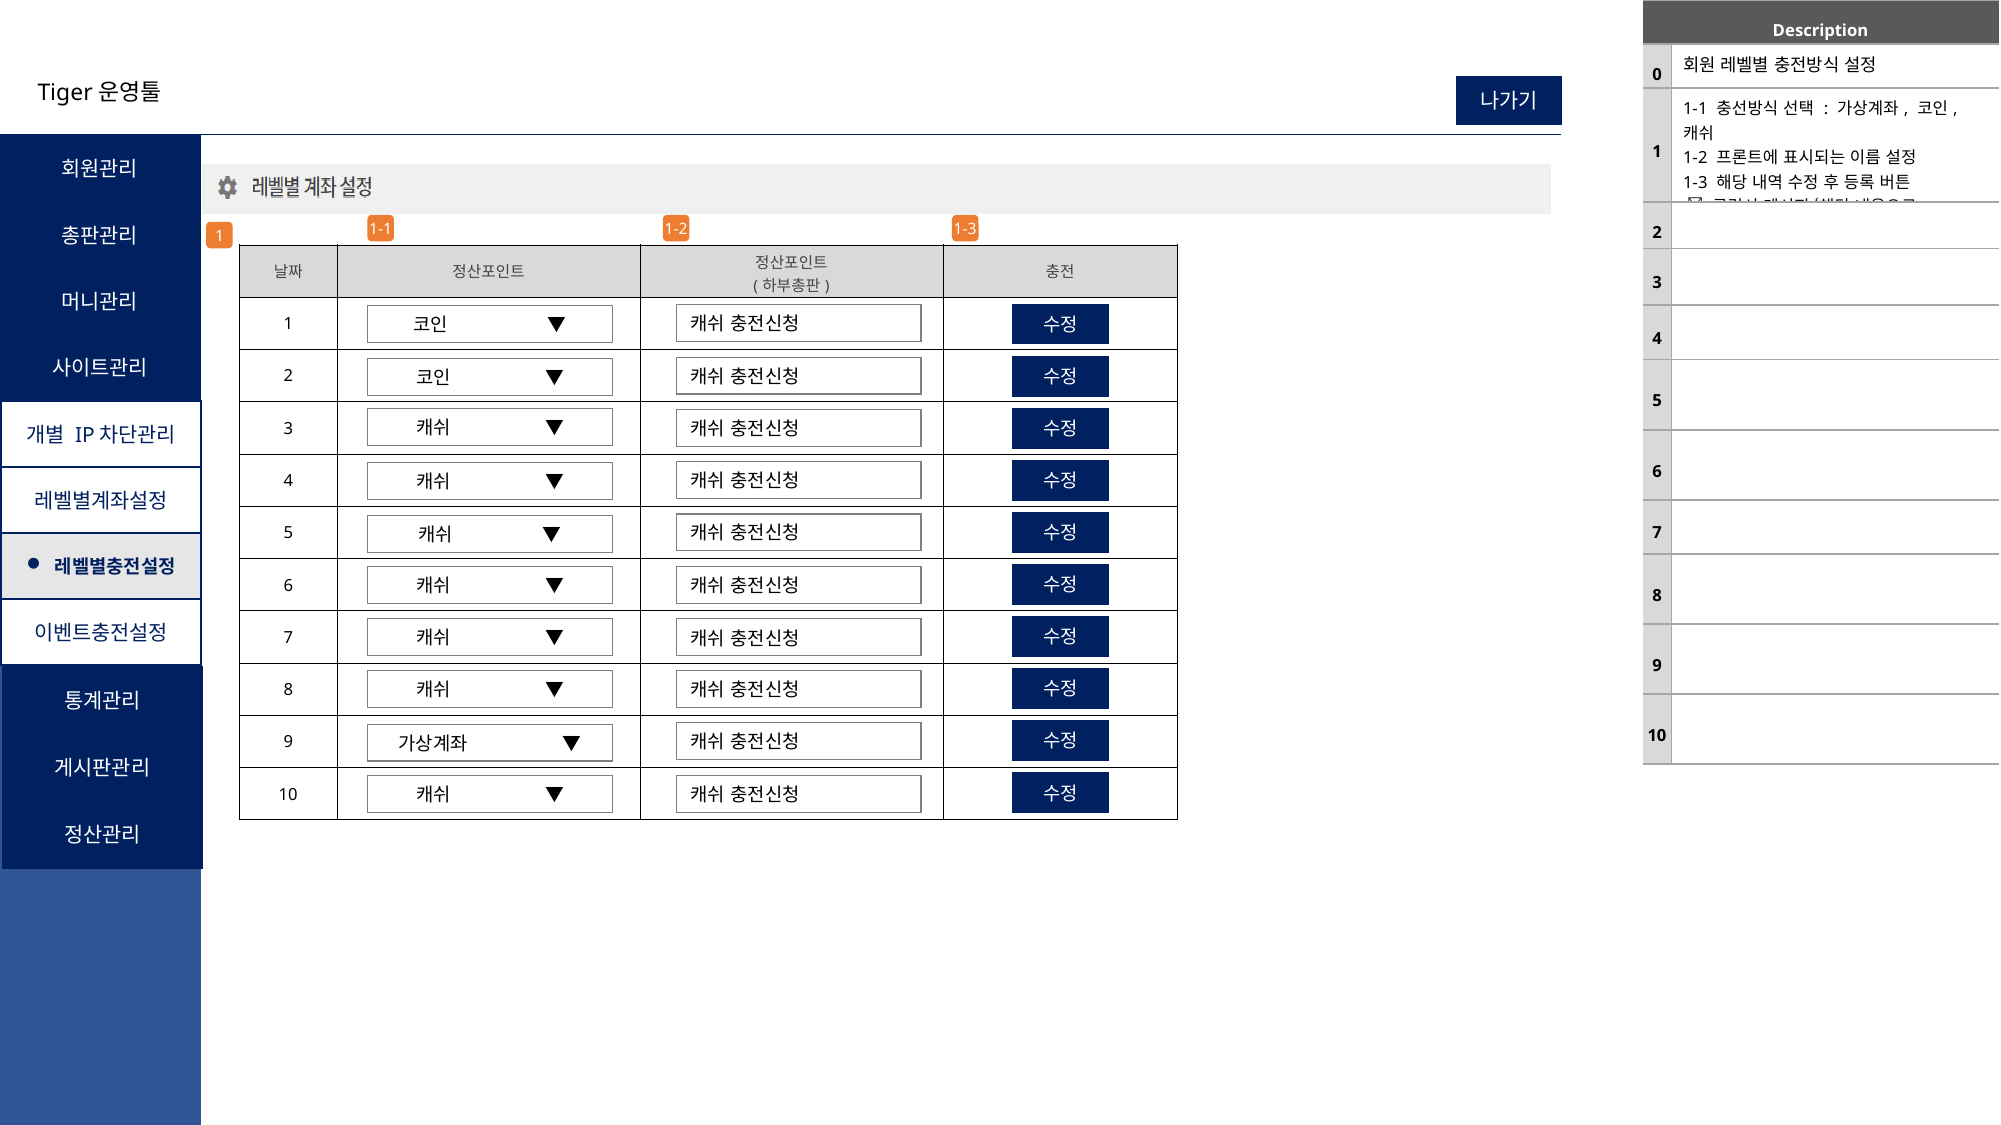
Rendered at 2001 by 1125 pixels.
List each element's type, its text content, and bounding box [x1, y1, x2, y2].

table_header 정산포인트 (하부총판) [641, 246, 943, 297]
table_cell [1672, 555, 1999, 623]
table_cell [641, 664, 943, 715]
text_box 코인 ▼ [366, 305, 613, 344]
table_cell [338, 664, 640, 715]
table_cell [641, 402, 943, 454]
table_cell [641, 559, 943, 610]
text_box 정산관리 [2, 801, 203, 869]
text_box 수정 [1012, 720, 1109, 761]
table_cell [1672, 306, 1999, 359]
text_box 수정 [1012, 512, 1109, 553]
table_cell 7 [240, 611, 337, 663]
text_box 캐쉬 충전신청 [675, 669, 922, 708]
table_header Description [1643, 1, 1999, 43]
table_cell [338, 507, 640, 558]
text_box 캐쉬 충전신청 [675, 513, 922, 552]
text_box 캐쉬 충전신청 [675, 618, 922, 657]
table_cell [338, 298, 640, 349]
text_box 캐쉬 충전신청 [675, 408, 922, 447]
text_box 캐쉬 ▼ [366, 774, 613, 813]
table_cell [944, 298, 1177, 349]
text_box 캐쉬 ▼ [366, 565, 613, 604]
table_cell [641, 298, 943, 349]
table_cell [641, 507, 943, 558]
table_cell [338, 611, 640, 663]
table_cell [641, 716, 943, 767]
text_box 가상계좌 ▼ [366, 723, 613, 762]
table_cell [1672, 249, 1999, 304]
table_cell [944, 455, 1177, 506]
text_box 총판관리 [0, 201, 201, 267]
text_box 캐쉬 충전신청 [675, 774, 922, 813]
text_box 회원관리 [0, 135, 201, 201]
table_cell 회원 레벨별 충전방식 설정 [1672, 45, 1999, 87]
table_header 날짜 [240, 246, 337, 297]
text_box 1-1 [366, 214, 395, 243]
table_cell [338, 350, 640, 401]
text_box 캐쉬 ▼ [366, 407, 613, 446]
text_box 수정 [1012, 772, 1109, 813]
text_box 수정 [1012, 304, 1109, 344]
table_cell 1-1 충선방식 선택 : 가상계좌, 코인, 캐쉬 1-2 프론트에 표시되는 이름 설정 1-3 해당 내역 수정 후 등록 버튼  클릭시 메시지 ‘해당 내용으로 수정하시겠습니까? (확인버튼) [1672, 89, 1999, 201]
table_cell 10 [1643, 695, 1671, 763]
text_box 1-3 [950, 214, 980, 243]
table_cell [338, 402, 640, 454]
text_box 레벨별충전설정 [0, 532, 202, 598]
table_header 충전 [944, 246, 1177, 297]
table_cell 1 [240, 298, 337, 349]
table_cell [1672, 203, 1999, 248]
table_cell 1 [1643, 89, 1671, 201]
text_box 사이트관리 [0, 333, 201, 401]
text_box 코인 ▼ [366, 357, 613, 396]
text_box 캐쉬 ▼ [366, 514, 613, 553]
text_box 캐쉬 충전신청 [675, 565, 922, 604]
table_cell 3 [240, 402, 337, 454]
text_box Tiger운영툴 [22, 70, 177, 113]
table_cell [338, 716, 640, 767]
text_box 캐쉬 충전신청 [675, 461, 922, 500]
table_cell [944, 507, 1177, 558]
text_box [0, 666, 201, 1125]
table_cell [1672, 625, 1999, 693]
text_box 수정 [1012, 668, 1109, 709]
table_cell [338, 455, 640, 506]
table_cell [338, 768, 640, 819]
text_box 개별 IP차단관리 [0, 400, 202, 466]
text_box 1-2 [661, 214, 691, 243]
table_cell 9 [240, 716, 337, 767]
table_cell 10 [240, 768, 337, 819]
table_cell [944, 402, 1177, 454]
text_box 수정 [1012, 564, 1109, 605]
table_cell [1672, 360, 1999, 429]
table_cell 9 [1643, 625, 1671, 693]
table_cell [944, 611, 1177, 663]
table_cell 2 [1643, 203, 1671, 248]
text_box 캐쉬 ▼ [366, 617, 613, 656]
text_box 수정 [1012, 616, 1109, 657]
table_cell [641, 455, 943, 506]
text_box 캐쉬 ▼ [366, 461, 613, 500]
table_cell [944, 716, 1177, 767]
table_cell 5 [1643, 360, 1671, 429]
table_cell 6 [1643, 431, 1671, 499]
table_cell [338, 559, 640, 610]
text_box 캐쉬 충전신청 [675, 304, 922, 343]
table_cell [1672, 695, 1999, 763]
text_box 캐쉬 충전신청 [675, 356, 922, 395]
table_cell [641, 350, 943, 401]
table_cell 5 [240, 507, 337, 558]
table_cell 7 [1643, 501, 1671, 553]
table_cell 0 [1643, 45, 1671, 87]
text_box 수정 [1012, 408, 1109, 449]
table_header 정산포인트 [338, 246, 640, 297]
table_cell [944, 768, 1177, 819]
text_box 캐쉬 충전신청 [675, 722, 922, 761]
table_cell [944, 350, 1177, 401]
table_cell [944, 559, 1177, 610]
table_cell [1672, 431, 1999, 499]
text_box 수정 [1012, 356, 1109, 397]
table_cell 6 [240, 559, 337, 610]
table_cell 8 [240, 664, 337, 715]
picture [202, 164, 1551, 214]
table_cell [944, 664, 1177, 715]
table_cell 8 [1643, 555, 1671, 623]
text_box 레벨별계좌설정 [0, 466, 202, 532]
text_box 게시판관리 [2, 733, 203, 801]
text_box 머니관리 [0, 267, 201, 333]
text_box 캐쉬 ▼ [366, 669, 613, 708]
text_box 1 [205, 220, 234, 250]
table_cell [1672, 501, 1999, 553]
table_cell 2 [240, 350, 337, 401]
table_cell [641, 611, 943, 663]
table_cell 4 [240, 455, 337, 506]
table_cell 3 [1643, 249, 1671, 304]
text_box 통계관리 [2, 666, 203, 733]
text_box 수정 [1012, 460, 1109, 501]
text_box 이벤트충전설정 [0, 598, 202, 666]
table_cell 4 [1643, 306, 1671, 359]
text_box 나가기 [1456, 76, 1562, 125]
table_cell [641, 768, 943, 819]
